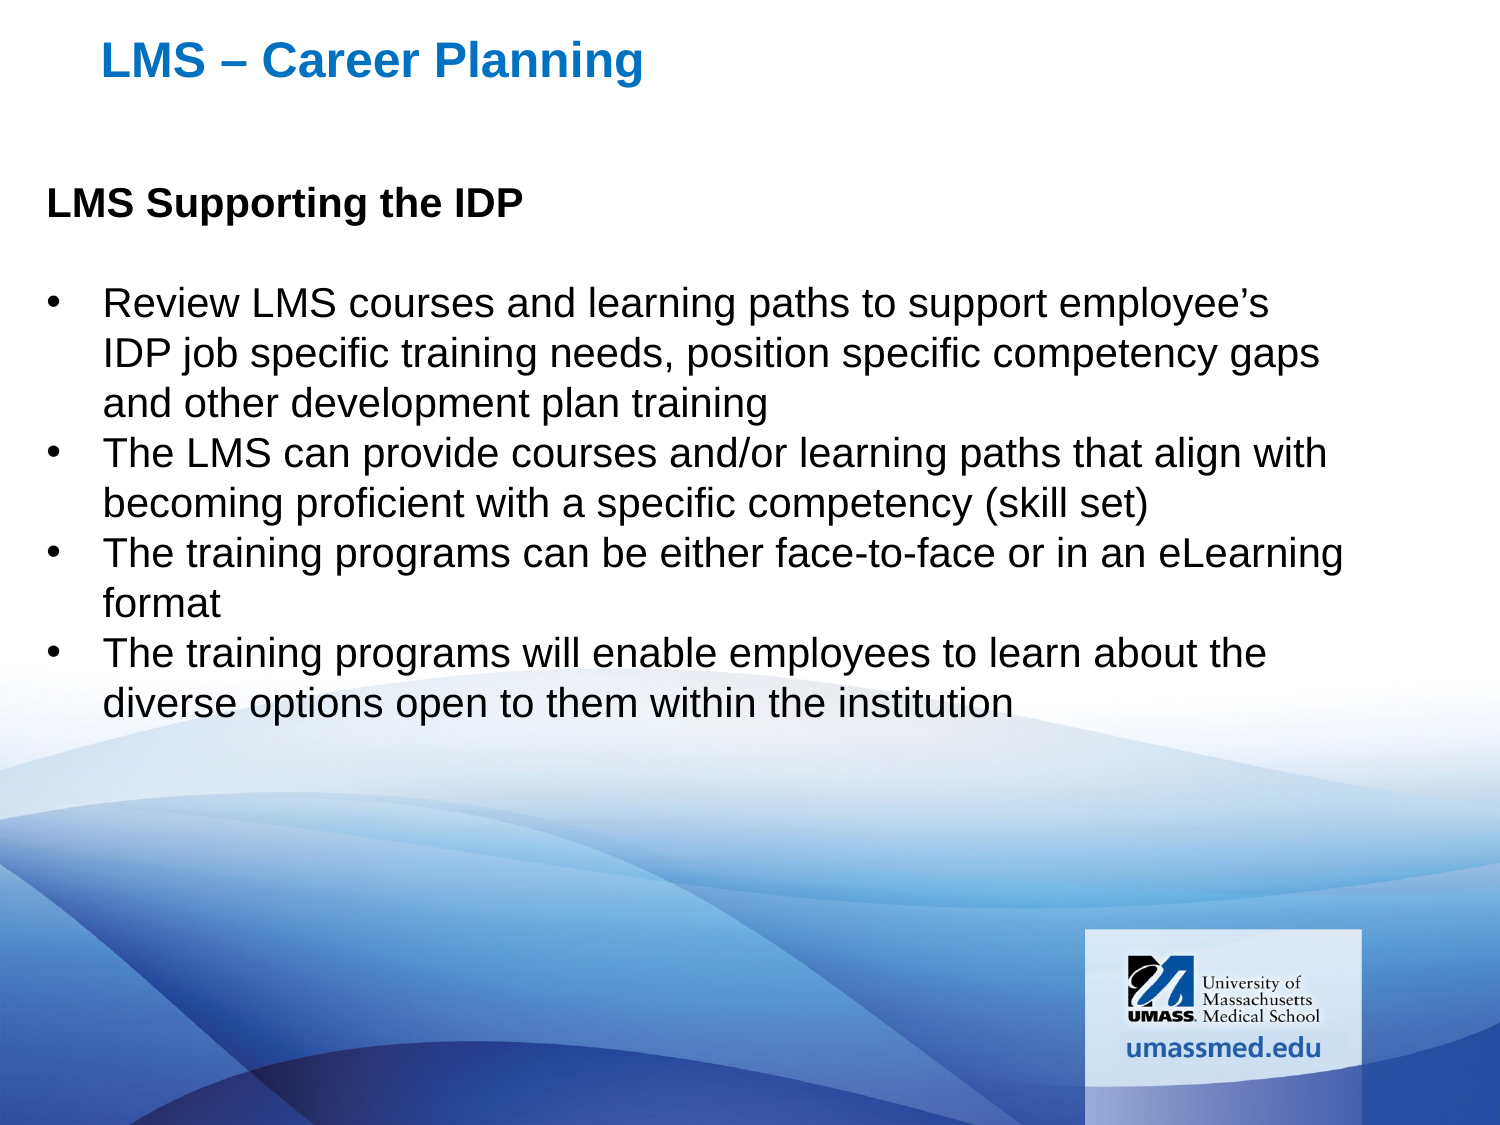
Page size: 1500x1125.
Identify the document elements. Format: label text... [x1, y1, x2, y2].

picture [0, 0, 1500, 1125]
title LMS – Career Planning [85, 0, 1361, 115]
text_box LMS Supporting the IDP Review LMS courses and learning paths to support employee’s IDP job specific training needs, position specific competency gaps and other development plan training The LMS can provide courses and/or learning paths that align with becoming proficient with a specific competency (skill set) The training programs can be either face-to-face or in an eLearning format The training programs will enable employees to learn about the diverse options open to them within the institution [31, 168, 1361, 984]
